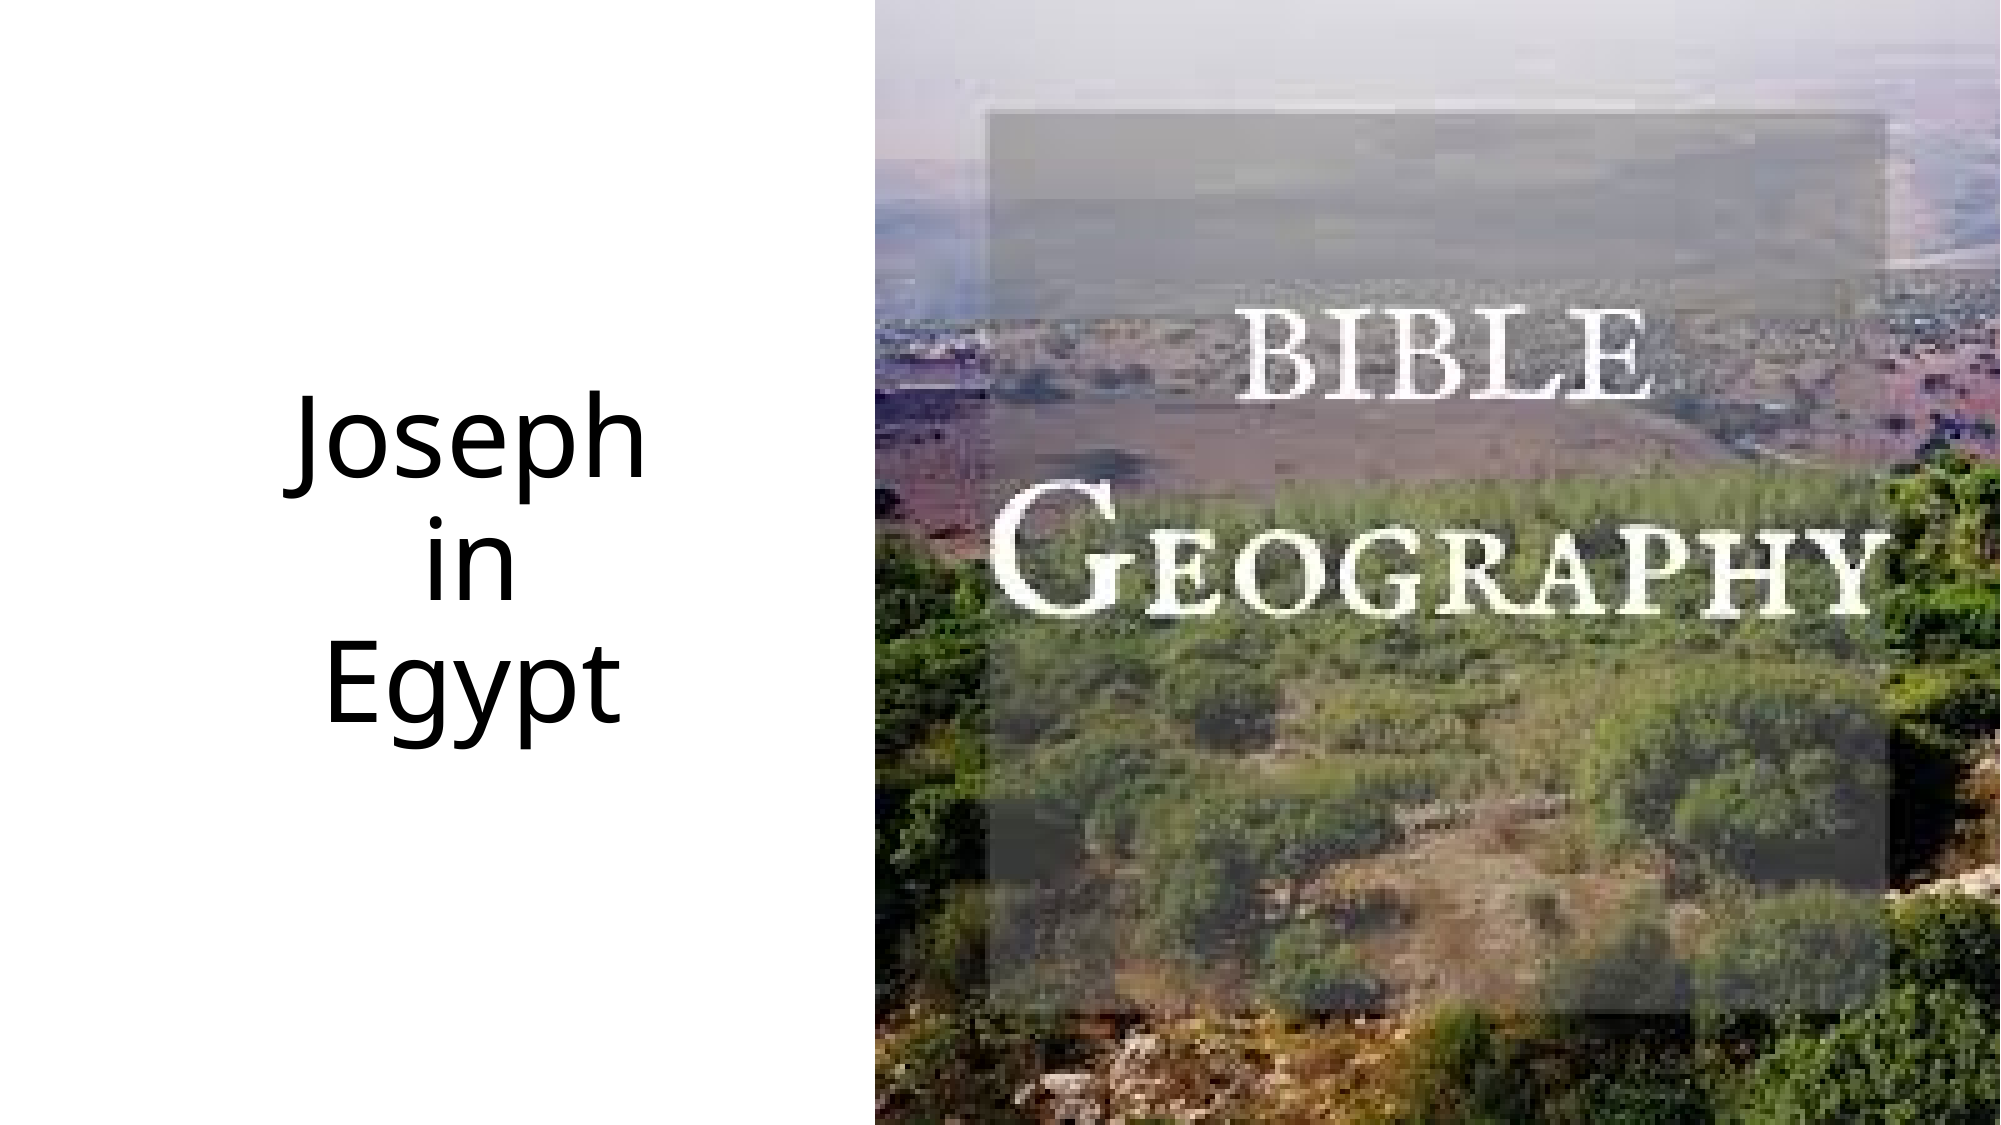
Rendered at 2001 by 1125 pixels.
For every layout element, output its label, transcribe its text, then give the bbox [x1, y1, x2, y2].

picture [874, 0, 2000, 1125]
title Joseph in Egypt [132, 370, 811, 755]
